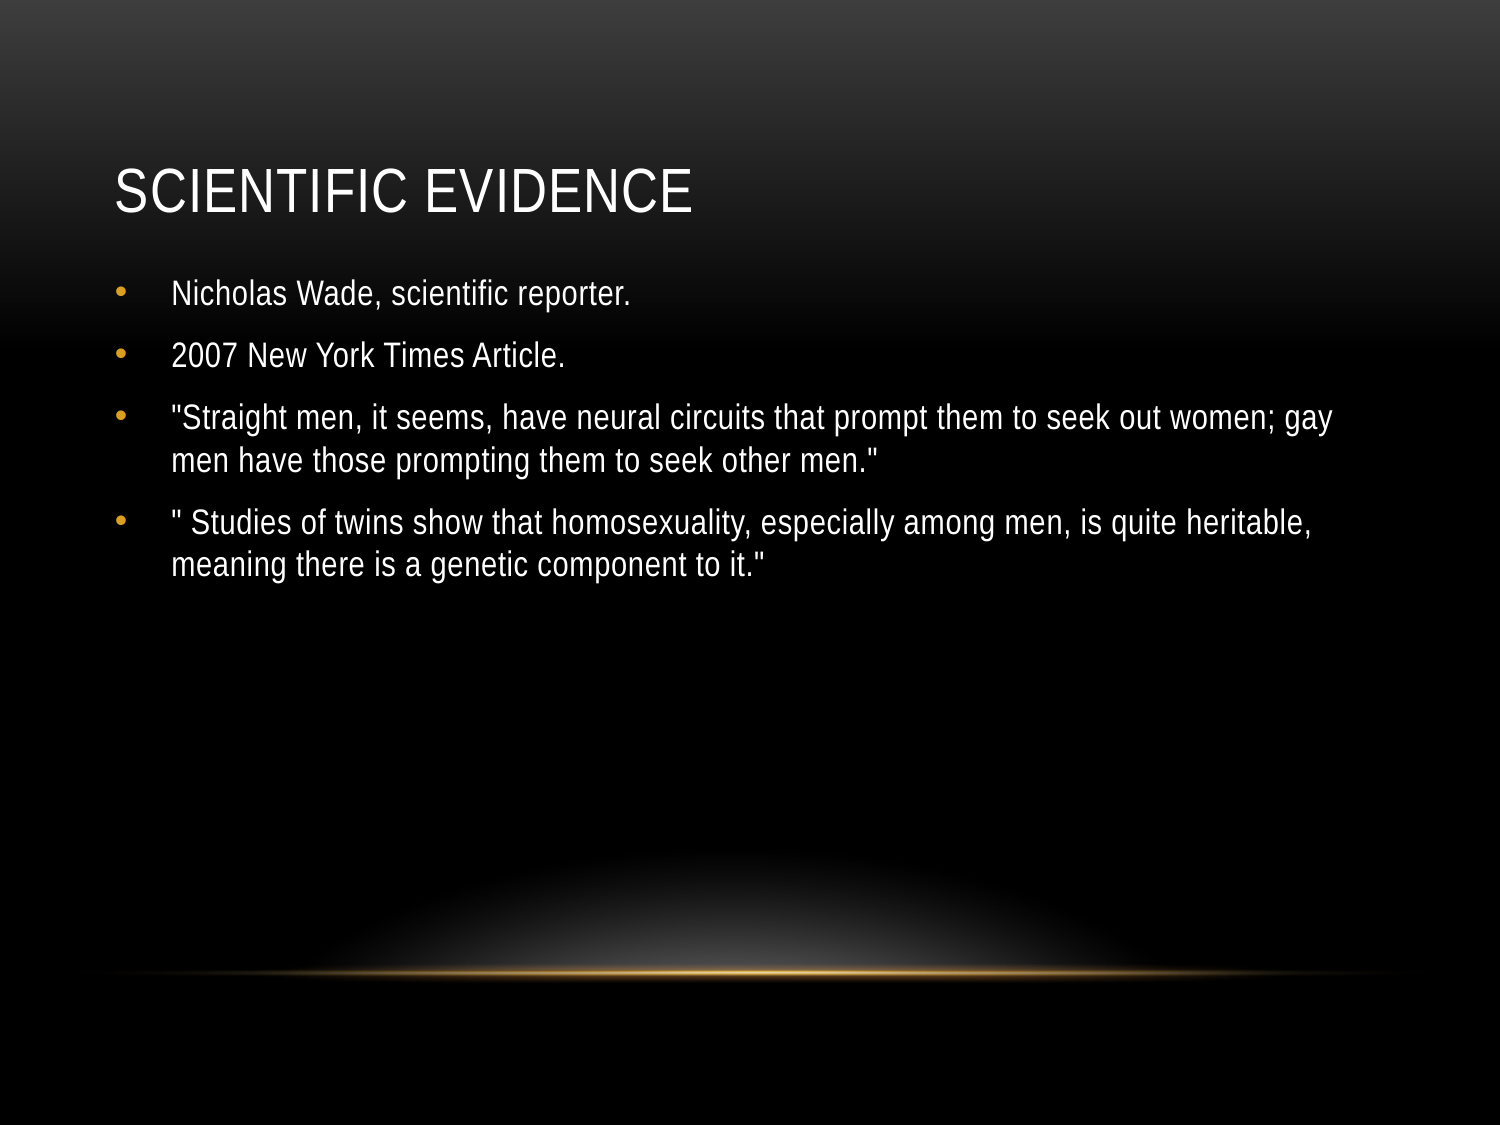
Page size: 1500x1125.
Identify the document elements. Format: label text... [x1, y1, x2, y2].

list Nicholas Wade, scientific reporter. 2007 New York Times Article. "Straight men, it seems, have neural circuits that prompt them to seek out women; gay men have those prompting them to seek other men." " Studies of twins show that homosexuality, especially among men, is quite heritable, meaning there is a genetic component to it." [99, 262, 1400, 938]
picture [0, 0, 1500, 1125]
title Scientific Evidence [99, 45, 1400, 233]
